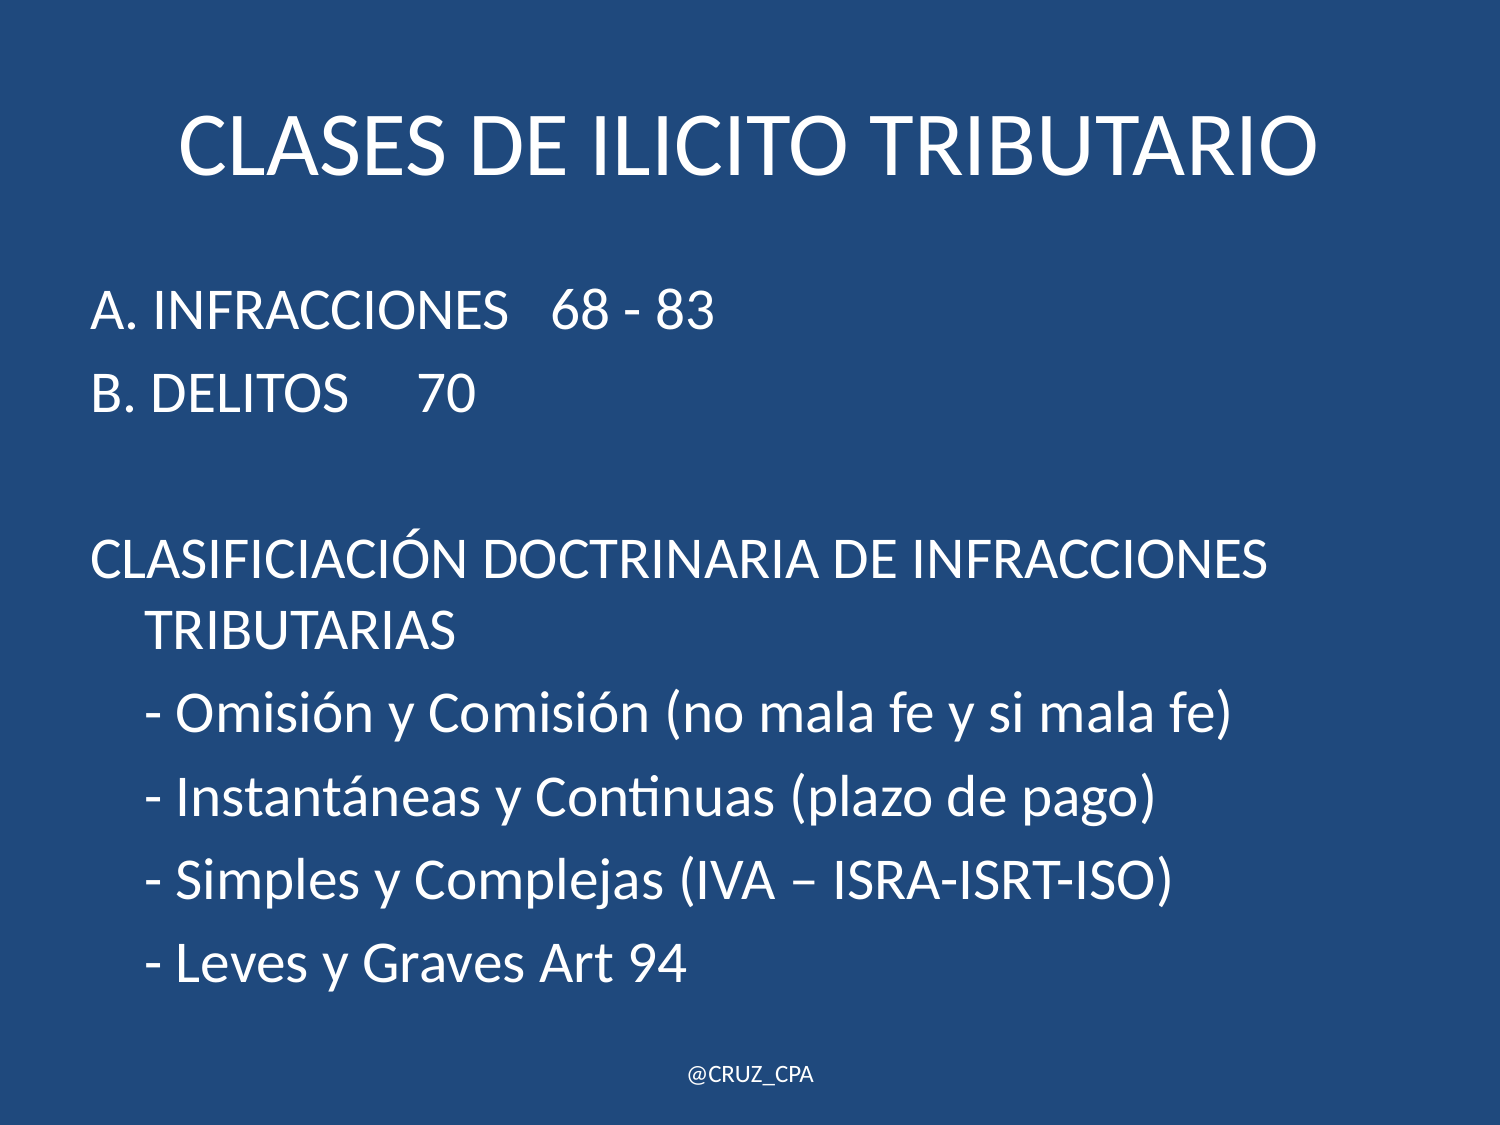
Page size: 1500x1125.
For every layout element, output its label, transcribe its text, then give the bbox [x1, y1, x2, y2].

title CLASES DE ILICITO TRIBUTARIO [75, 45, 1425, 233]
list A. INFRACCIONES 68 - 83 B. DELITOS 70 CLASIFICIACIÓN DOCTRINARIA DE INFRACCIONES TRIBUTARIAS - Omisión y Comisión (no mala fe y si mala fe) - Instantáneas y Continuas (plazo de pago) - Simples y Complejas (IVA – ISRA-ISRT-ISO) - Leves y Graves Art 94 [75, 262, 1425, 1005]
footer @CRUZ_CPA [512, 1042, 988, 1103]
